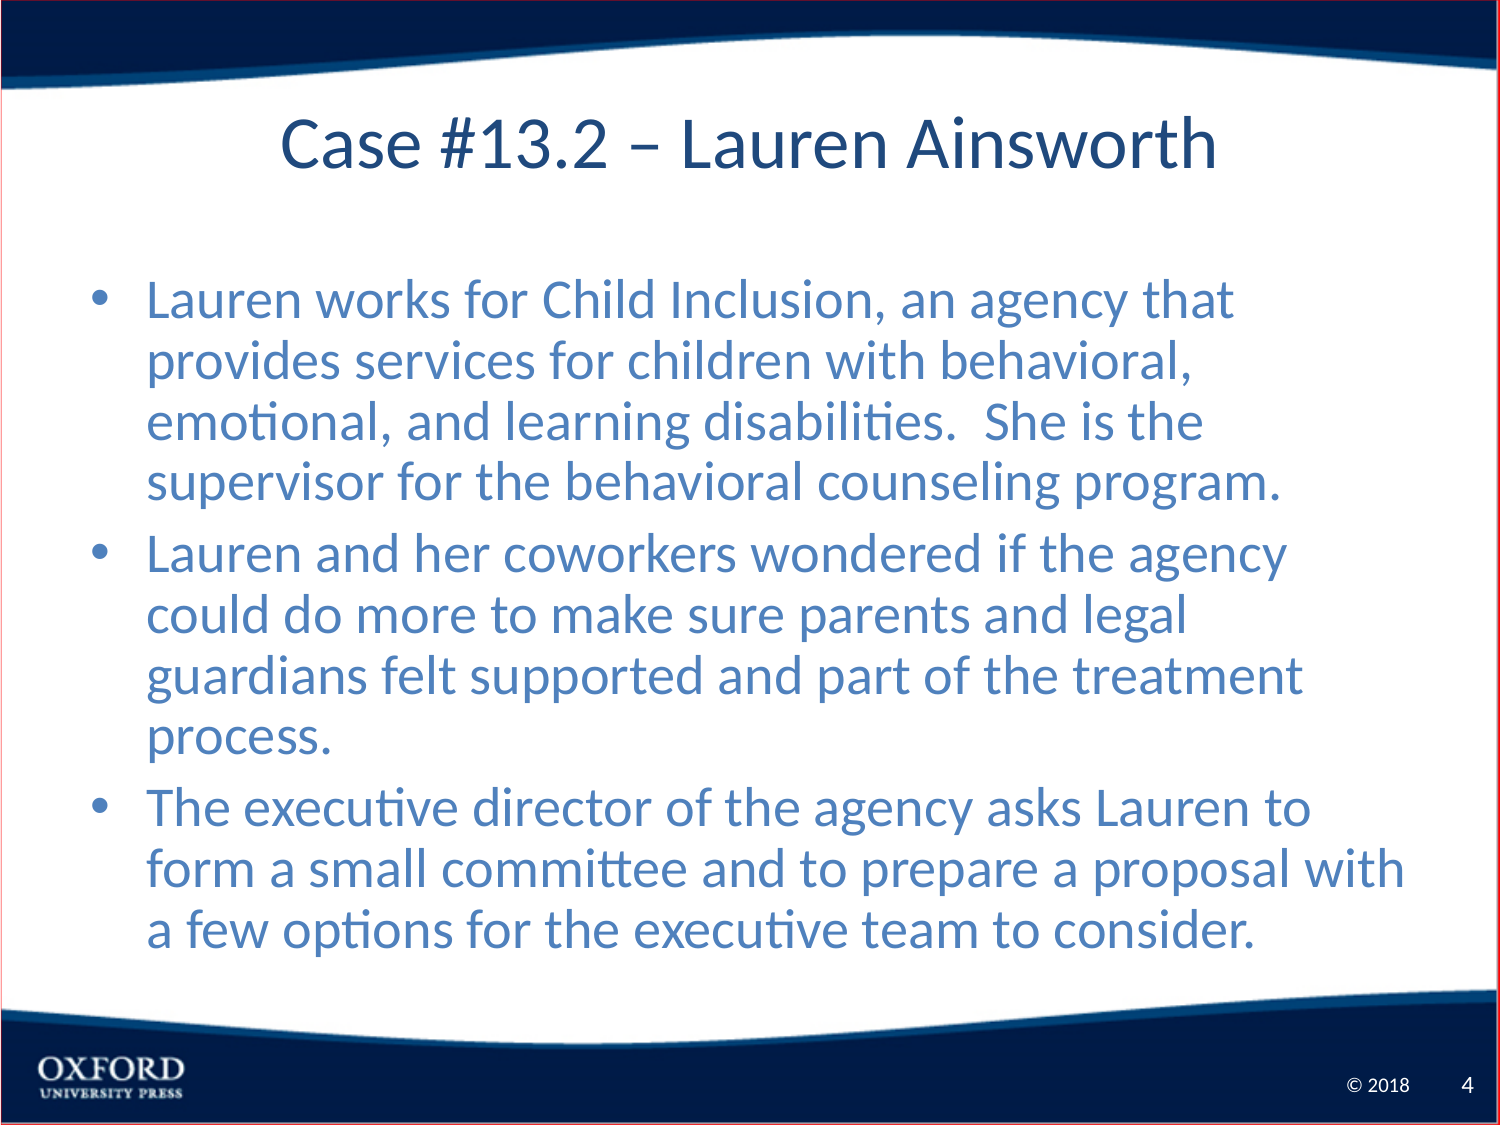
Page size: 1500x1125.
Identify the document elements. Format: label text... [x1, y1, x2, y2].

title Case #13.2 – Lauren Ainsworth [75, 45, 1425, 233]
picture [0, 0, 1500, 1125]
list Lauren works for Child Inclusion, an agency that provides services for children with behavioral, emotional, and learning disabilities. She is the supervisor for the behavioral counseling program. Lauren and her coworkers wondered if the agency could do more to make sure parents and legal guardians felt supported and part of the treatment process. The executive director of the agency asks Lauren to form a small committee and to prepare a proposal with a few options for the executive team to consider. [75, 262, 1425, 1005]
